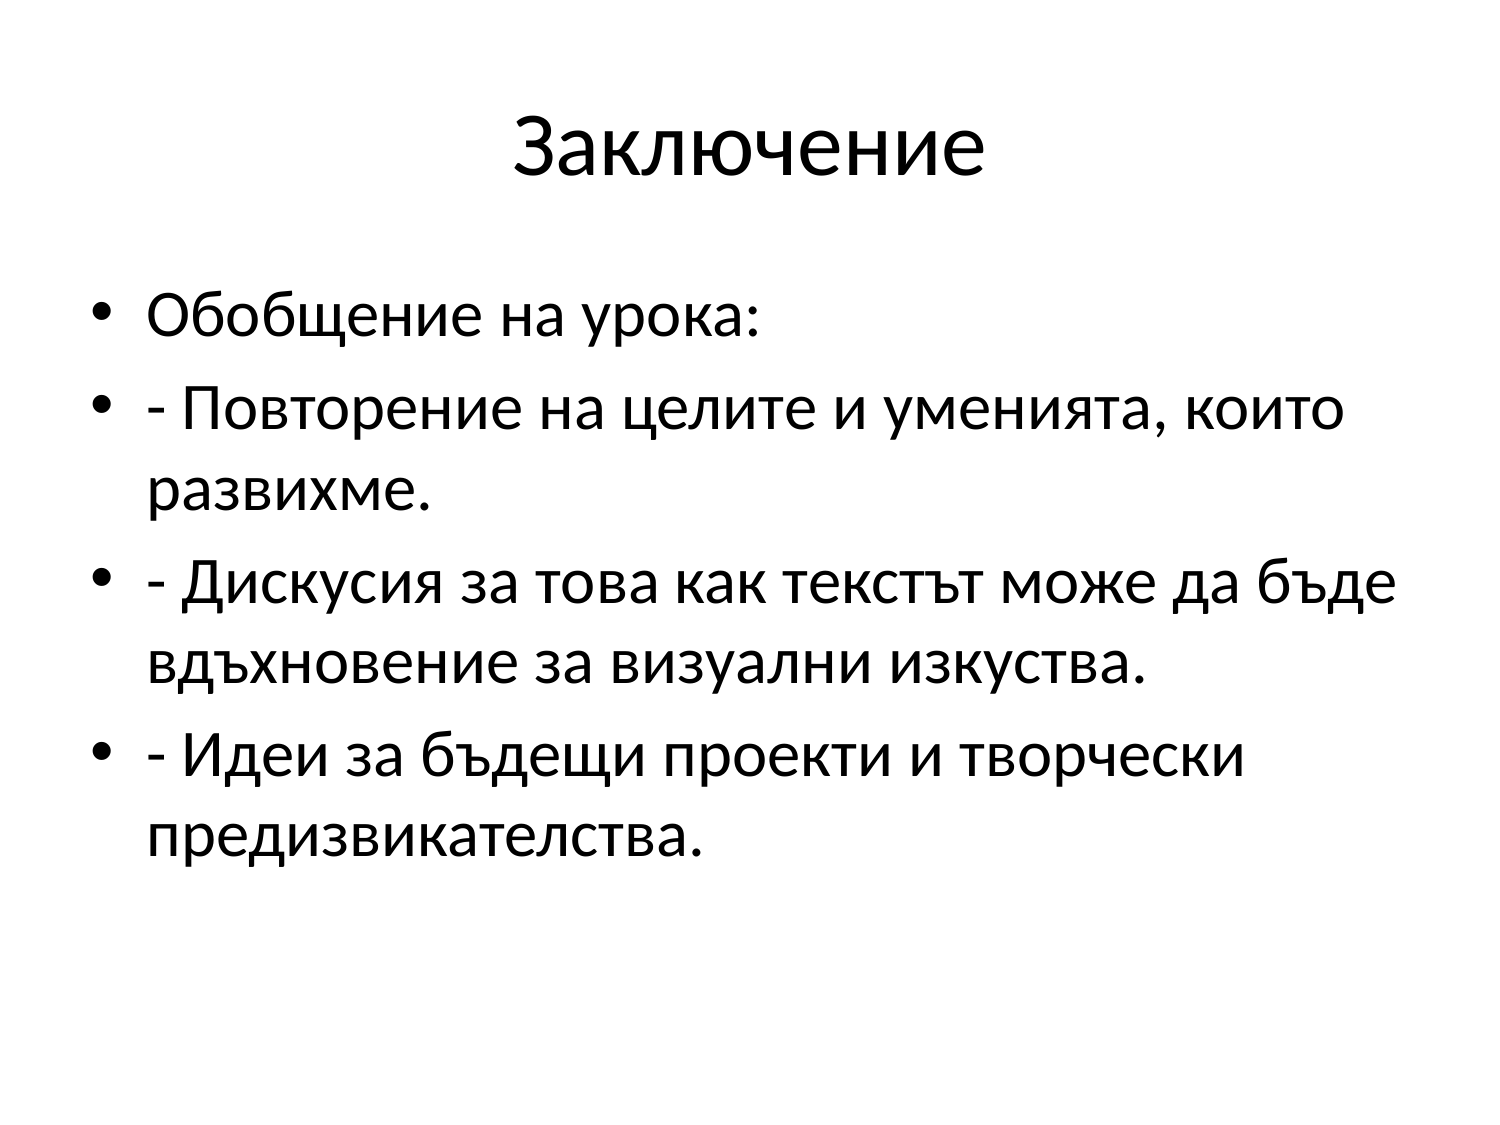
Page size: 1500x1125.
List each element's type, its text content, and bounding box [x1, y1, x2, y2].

title Заключение [75, 45, 1425, 233]
list Обобщение на урока: - Повторение на целите и уменията, които развихме. - Дискусия за това как текстът може да бъде вдъхновение за визуални изкуства. - Идеи за бъдещи проекти и творчески предизвикателства. [75, 262, 1425, 1005]
